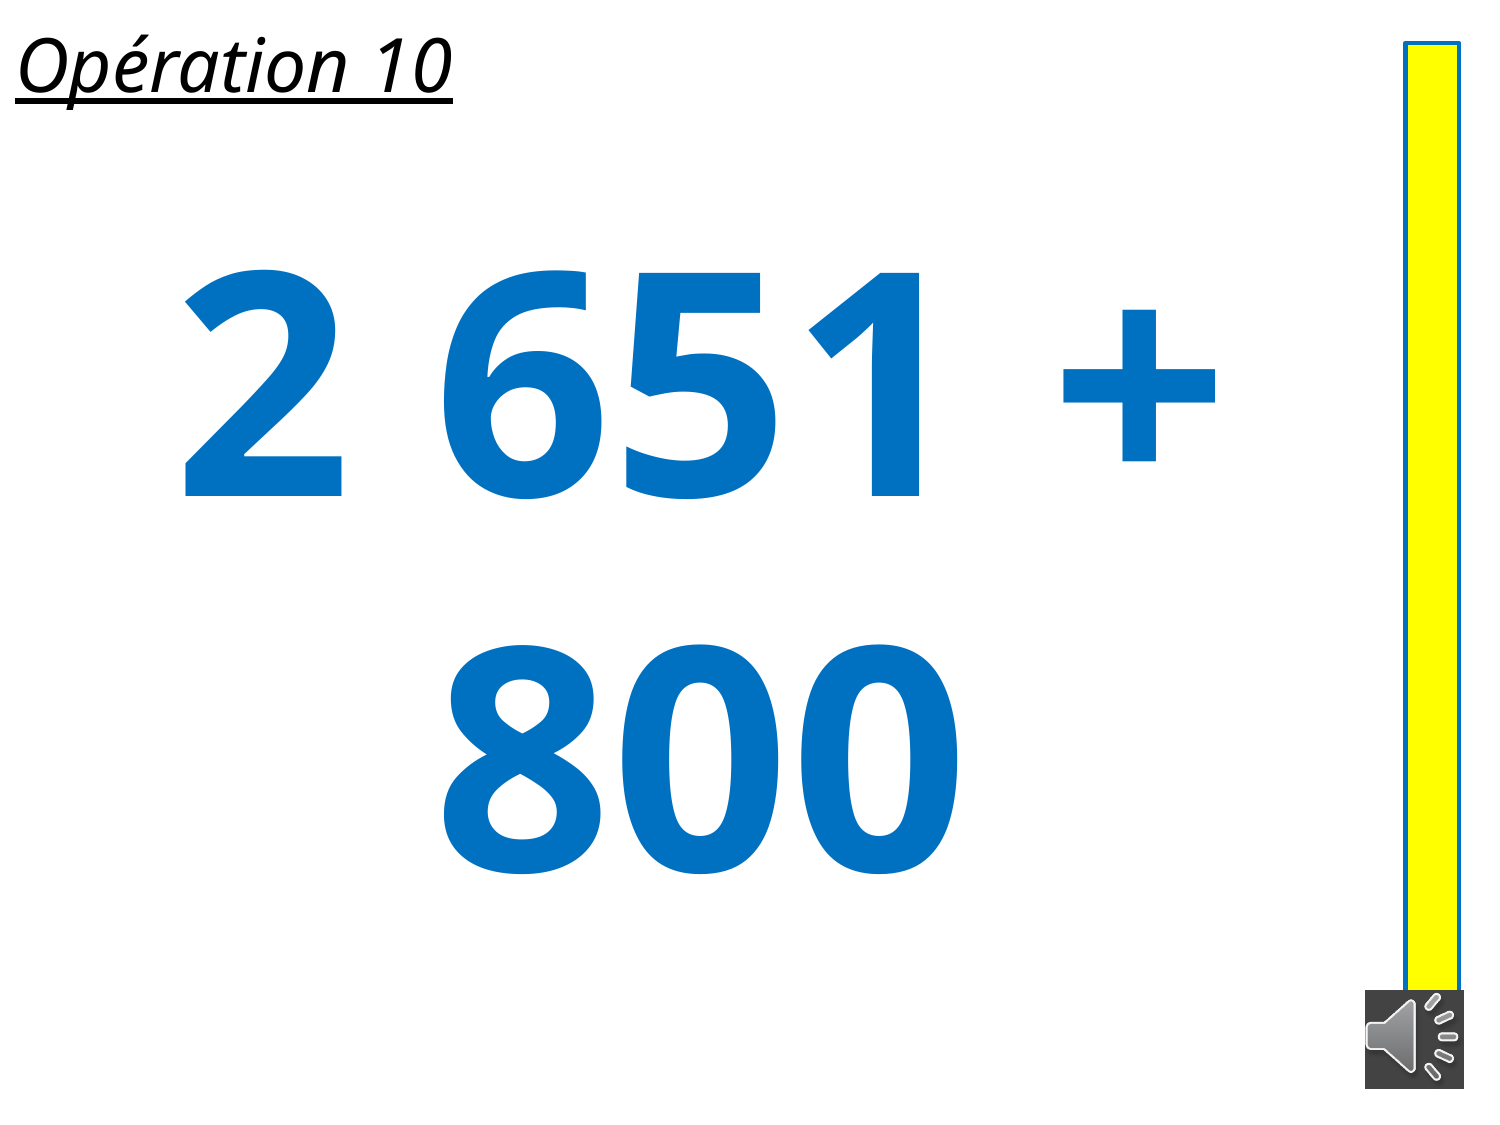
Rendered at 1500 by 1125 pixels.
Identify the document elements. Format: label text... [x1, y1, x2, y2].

text_box 2 651 + 800 [0, 176, 1403, 941]
text_box [1403, 41, 1461, 987]
picture [1364, 989, 1465, 1090]
title Opération 10 [0, 0, 502, 126]
